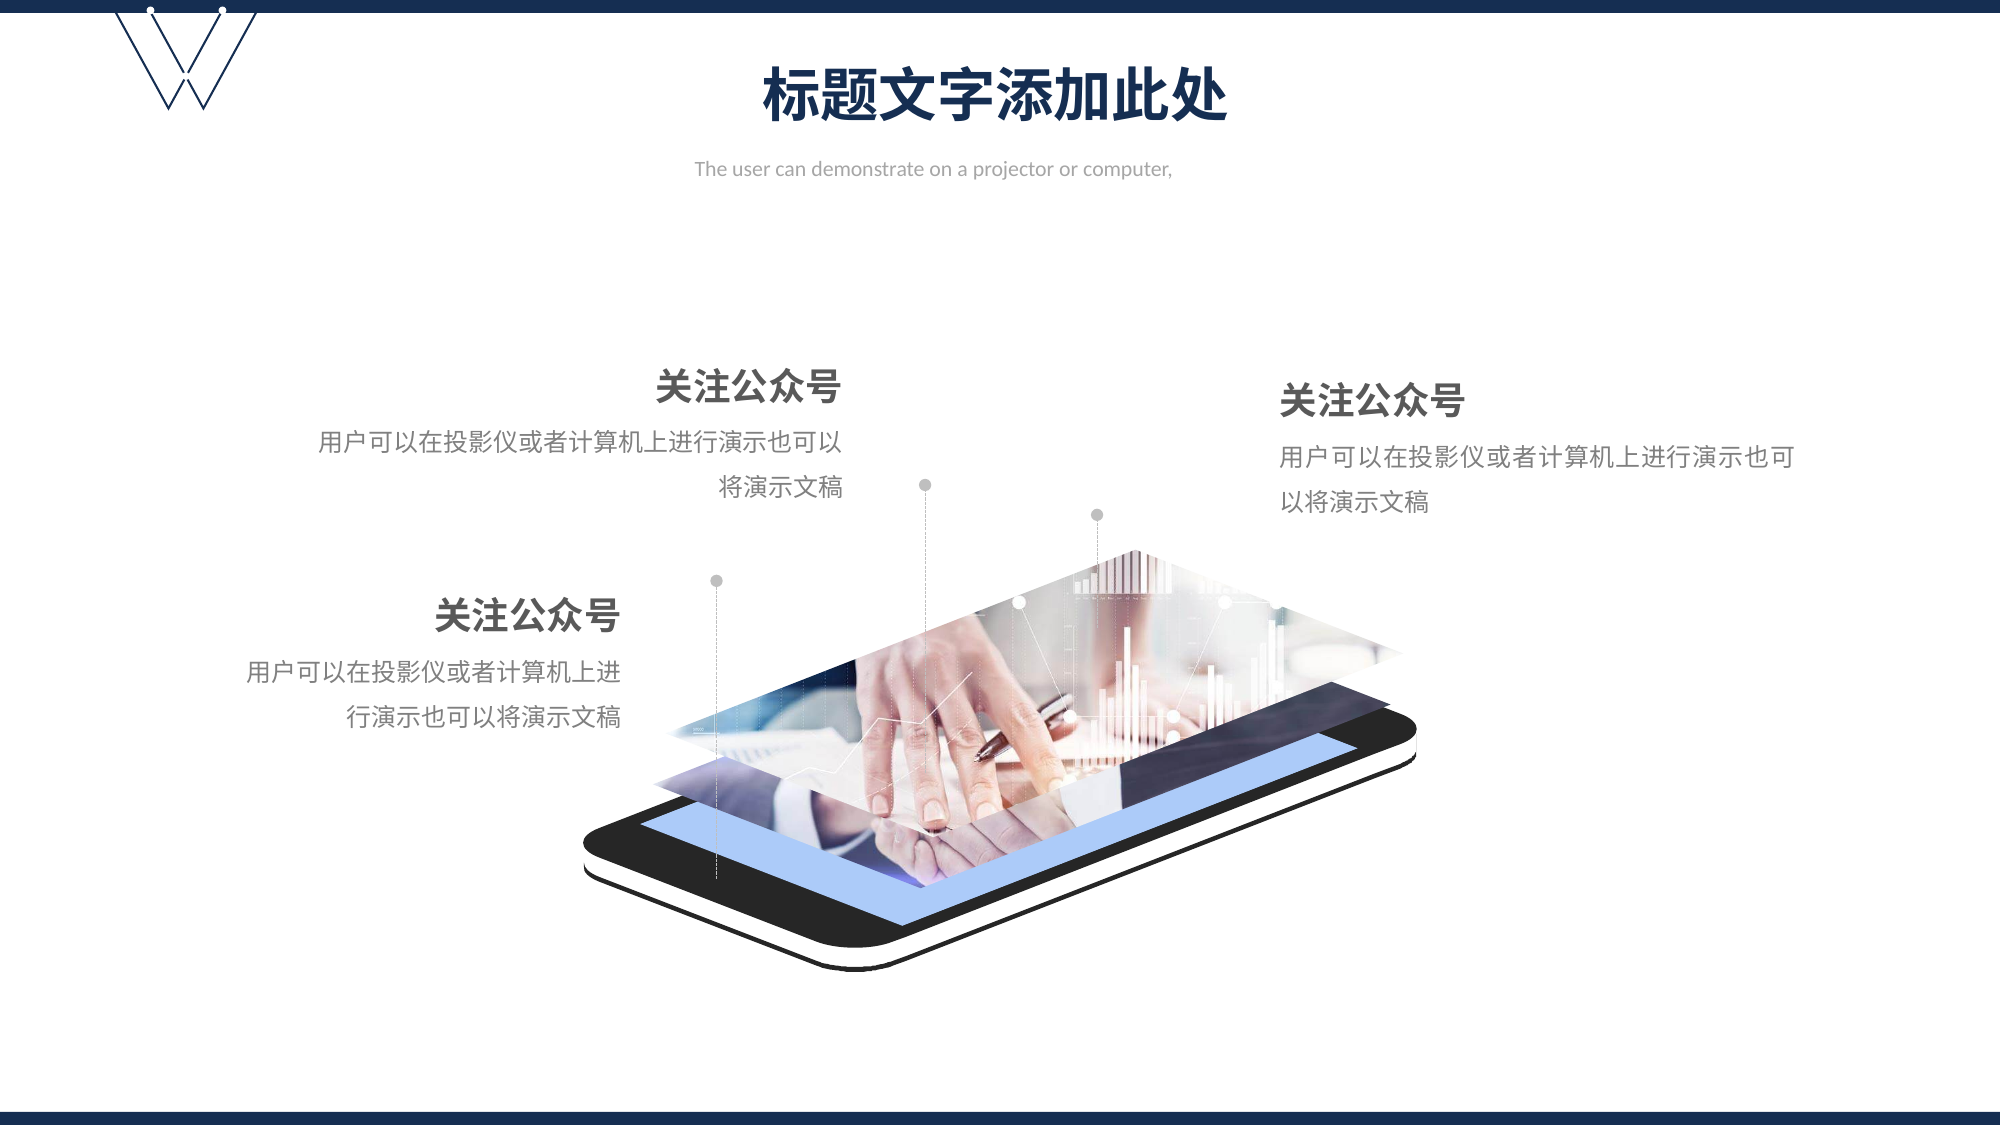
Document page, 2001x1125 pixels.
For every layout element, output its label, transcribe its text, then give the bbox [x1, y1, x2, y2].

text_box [295, 346, 859, 506]
picture [652, 549, 1404, 889]
text_box 标题文字添加此处 [747, 41, 1253, 136]
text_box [216, 575, 637, 735]
text_box The user can demonstrate on a projector or computer, [679, 143, 1320, 189]
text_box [577, 621, 1423, 972]
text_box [1264, 360, 1811, 520]
